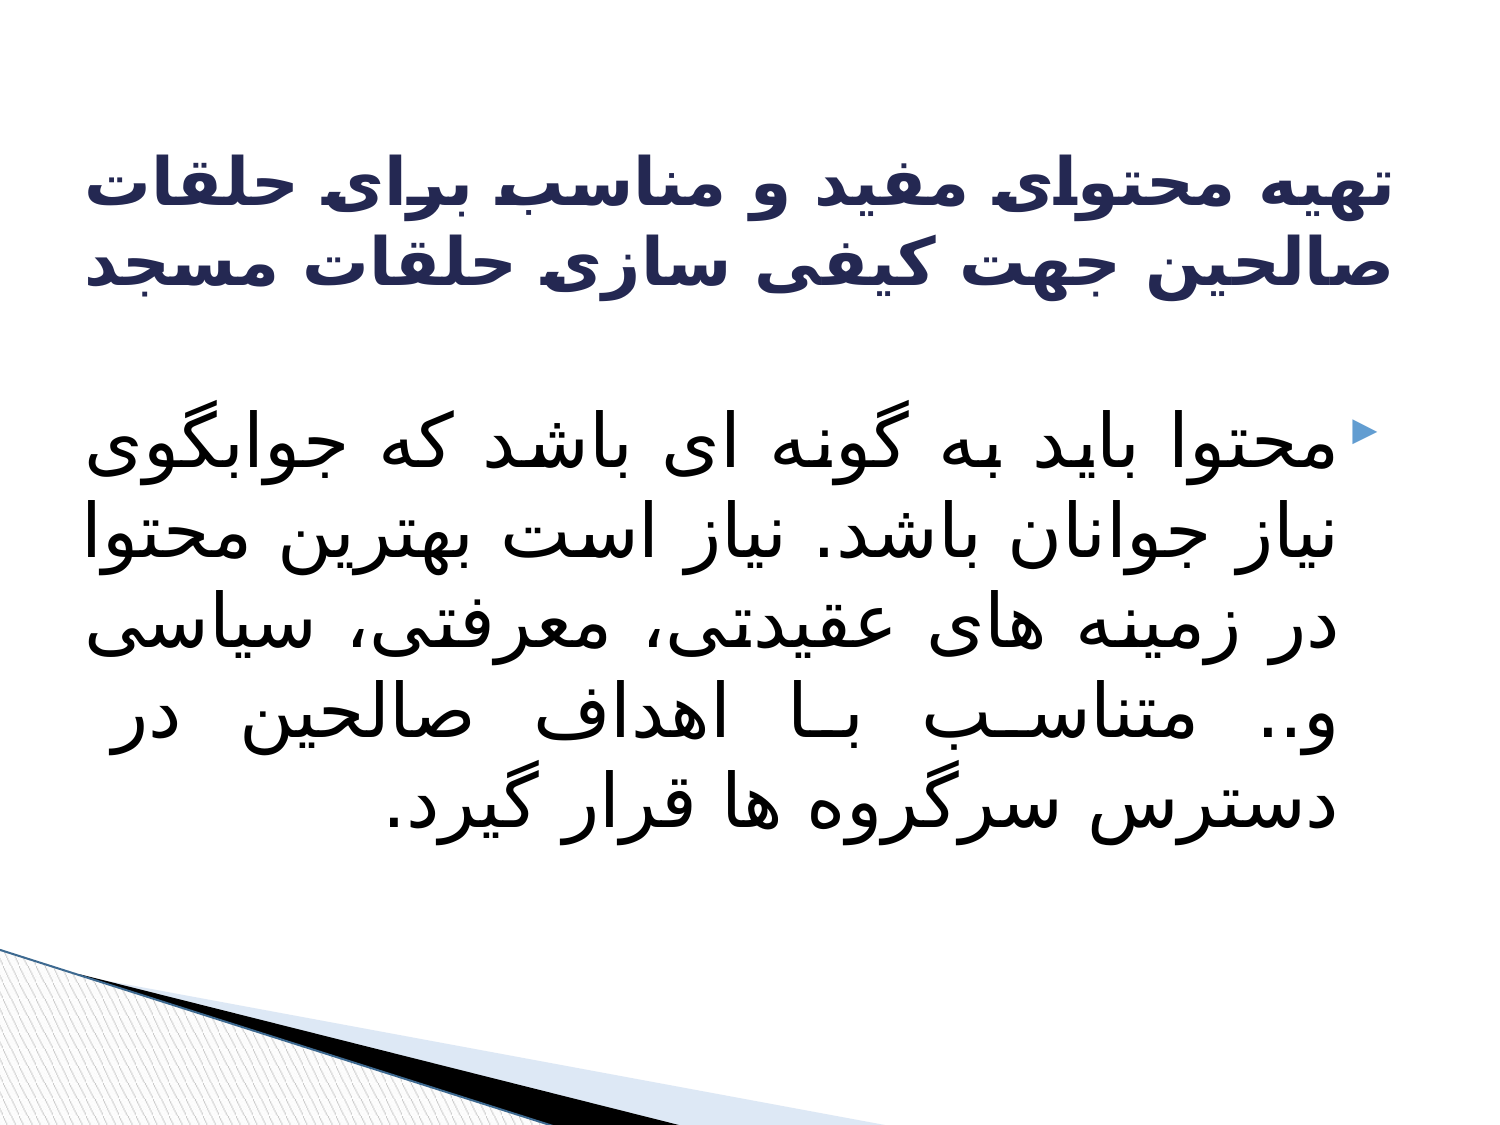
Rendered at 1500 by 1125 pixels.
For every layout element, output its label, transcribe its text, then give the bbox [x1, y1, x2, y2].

list محتوا باید به گونه ای باشد که جوابگوی نیاز جوانان باشد. نیاز است بهترین محتوا در زمینه های عقیدتی، معرفتی، سیاسی و.. متناسب با اهداف صالحین در دسترس سرگروه ها قرار گیرد. [64, 385, 1415, 646]
title تهیه محتوای مفید و مناسب برای حلقات صالحین جهت کیفی سازی حلقات مسجد [64, 125, 1415, 313]
